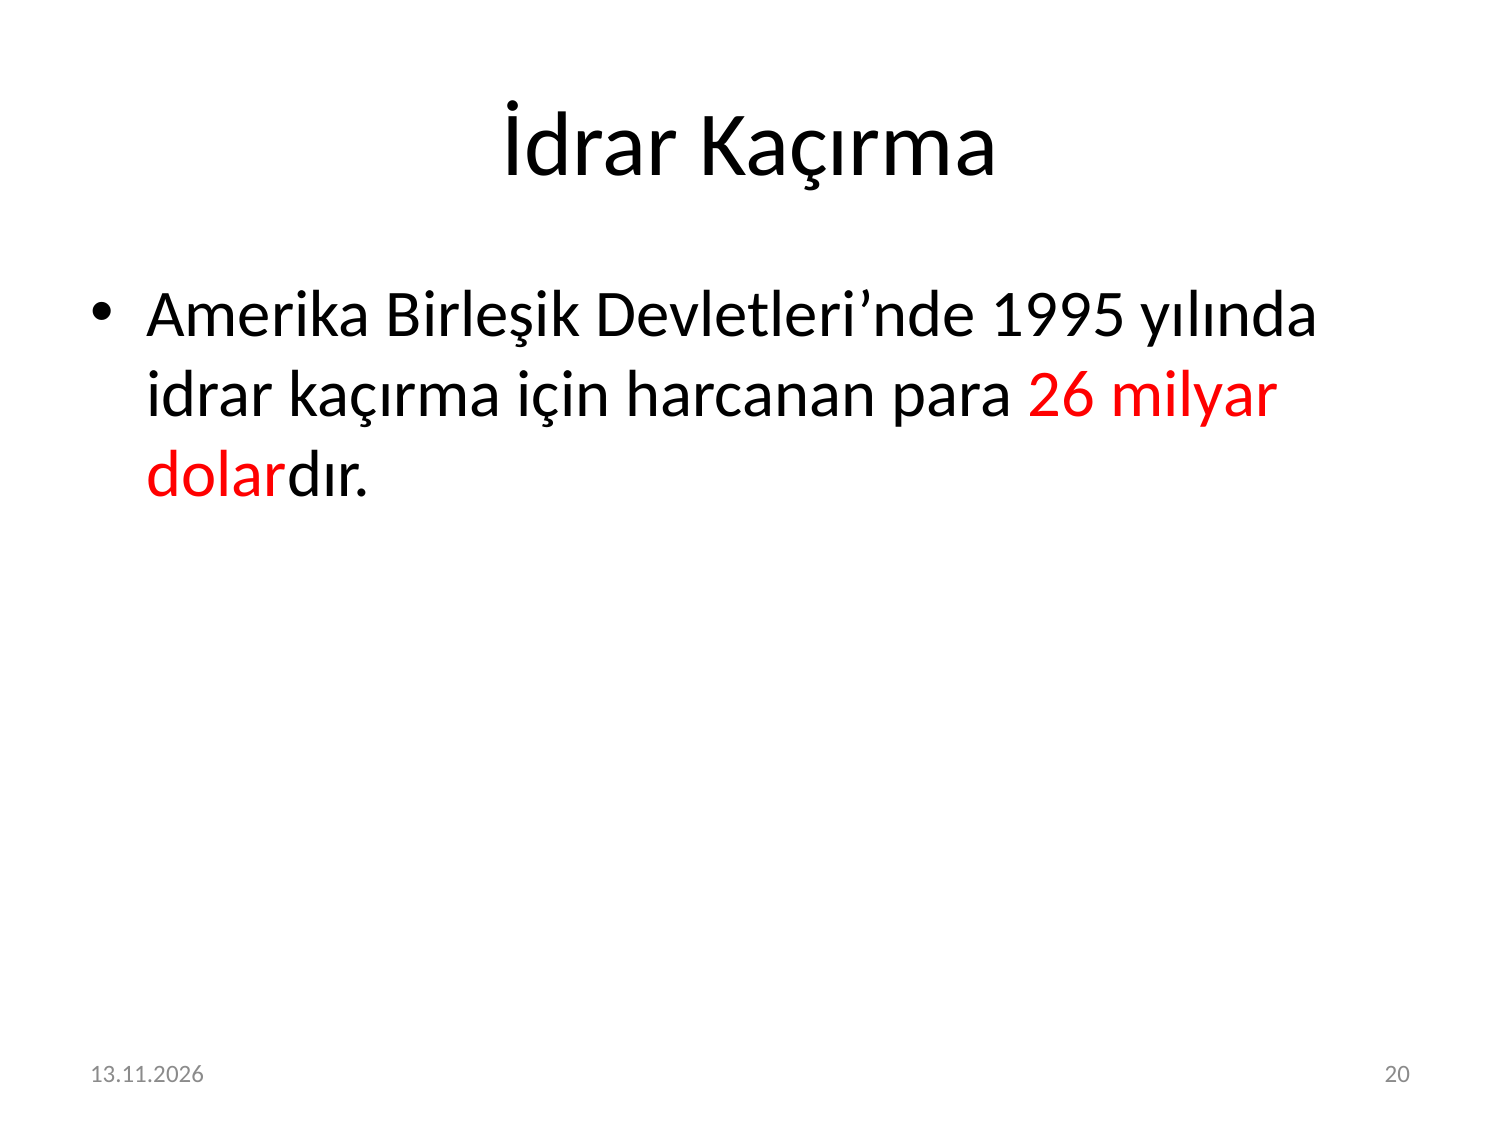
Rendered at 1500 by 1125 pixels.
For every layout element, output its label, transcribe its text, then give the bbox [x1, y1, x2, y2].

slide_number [75, 1042, 425, 1103]
list Amerika Birleşik Devletleri’nde 1995 yılında idrar kaçırma için harcanan para 26 milyar dolardır. [74, 262, 1426, 1006]
slide_number 20 [1074, 1042, 1425, 1103]
title İdrar Kaçırma [74, 44, 1426, 233]
